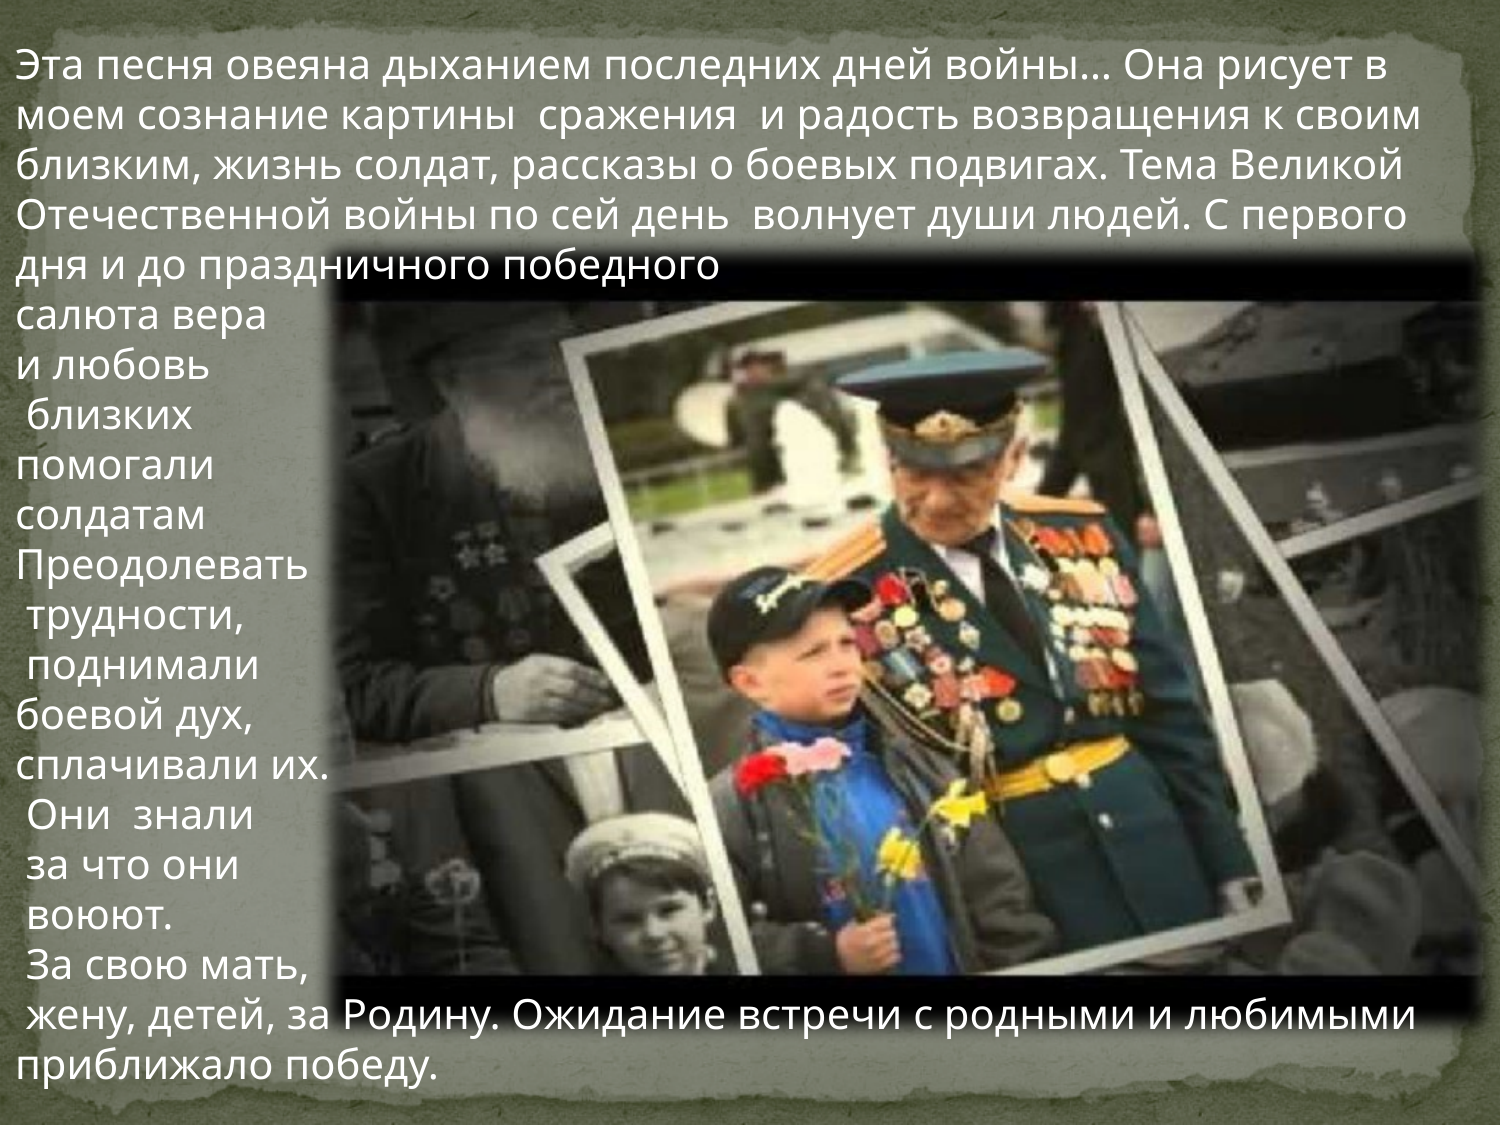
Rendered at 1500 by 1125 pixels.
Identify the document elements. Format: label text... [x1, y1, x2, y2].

picture [314, 236, 1499, 1041]
text_box Эта песня овеяна дыханием последних дней войны… Она рисует в моем сознание картины сражения и радость возвращения к своим близким, жизнь солдат, рассказы о боевых подвигах. Тема Великой Отечественной войны по сей день волнует души людей. С первого дня и до праздничного победного салюта вера и любовь близких помогали солдатам Преодолевать трудности, поднимали боевой дух, сплачивали их. Они знали за что они воюют. За свою мать, жену, детей, за Родину. Ожидание встречи с родными и любимыми приближало победу. [0, 30, 1465, 1096]
